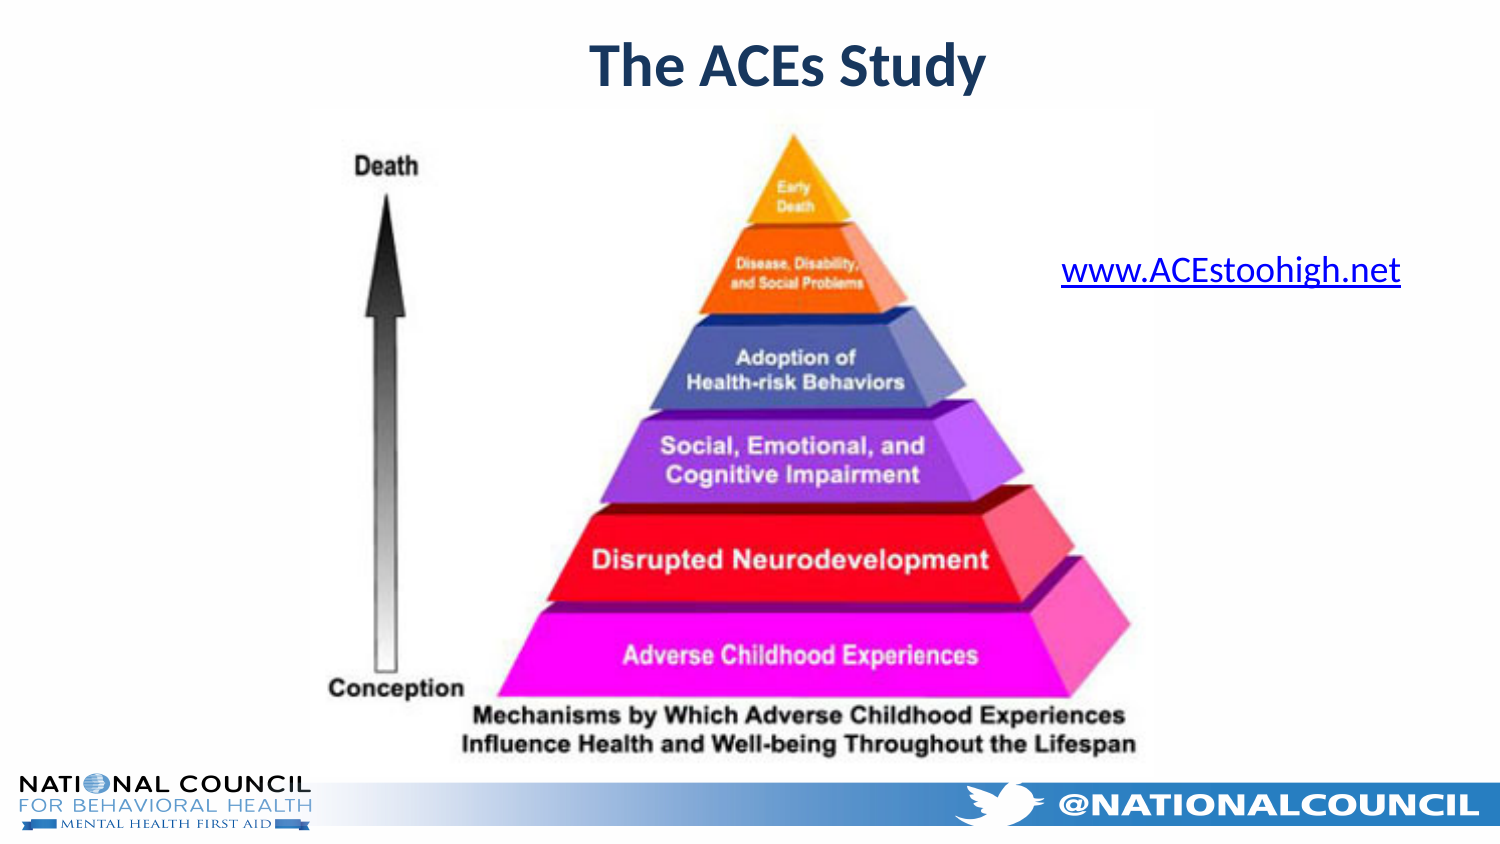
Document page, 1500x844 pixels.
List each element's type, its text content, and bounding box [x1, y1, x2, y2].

text_box The ACEs Study [574, 17, 1004, 107]
picture [0, 0, 1500, 844]
text_box www.ACEstoohigh.net [1157, 237, 1417, 343]
